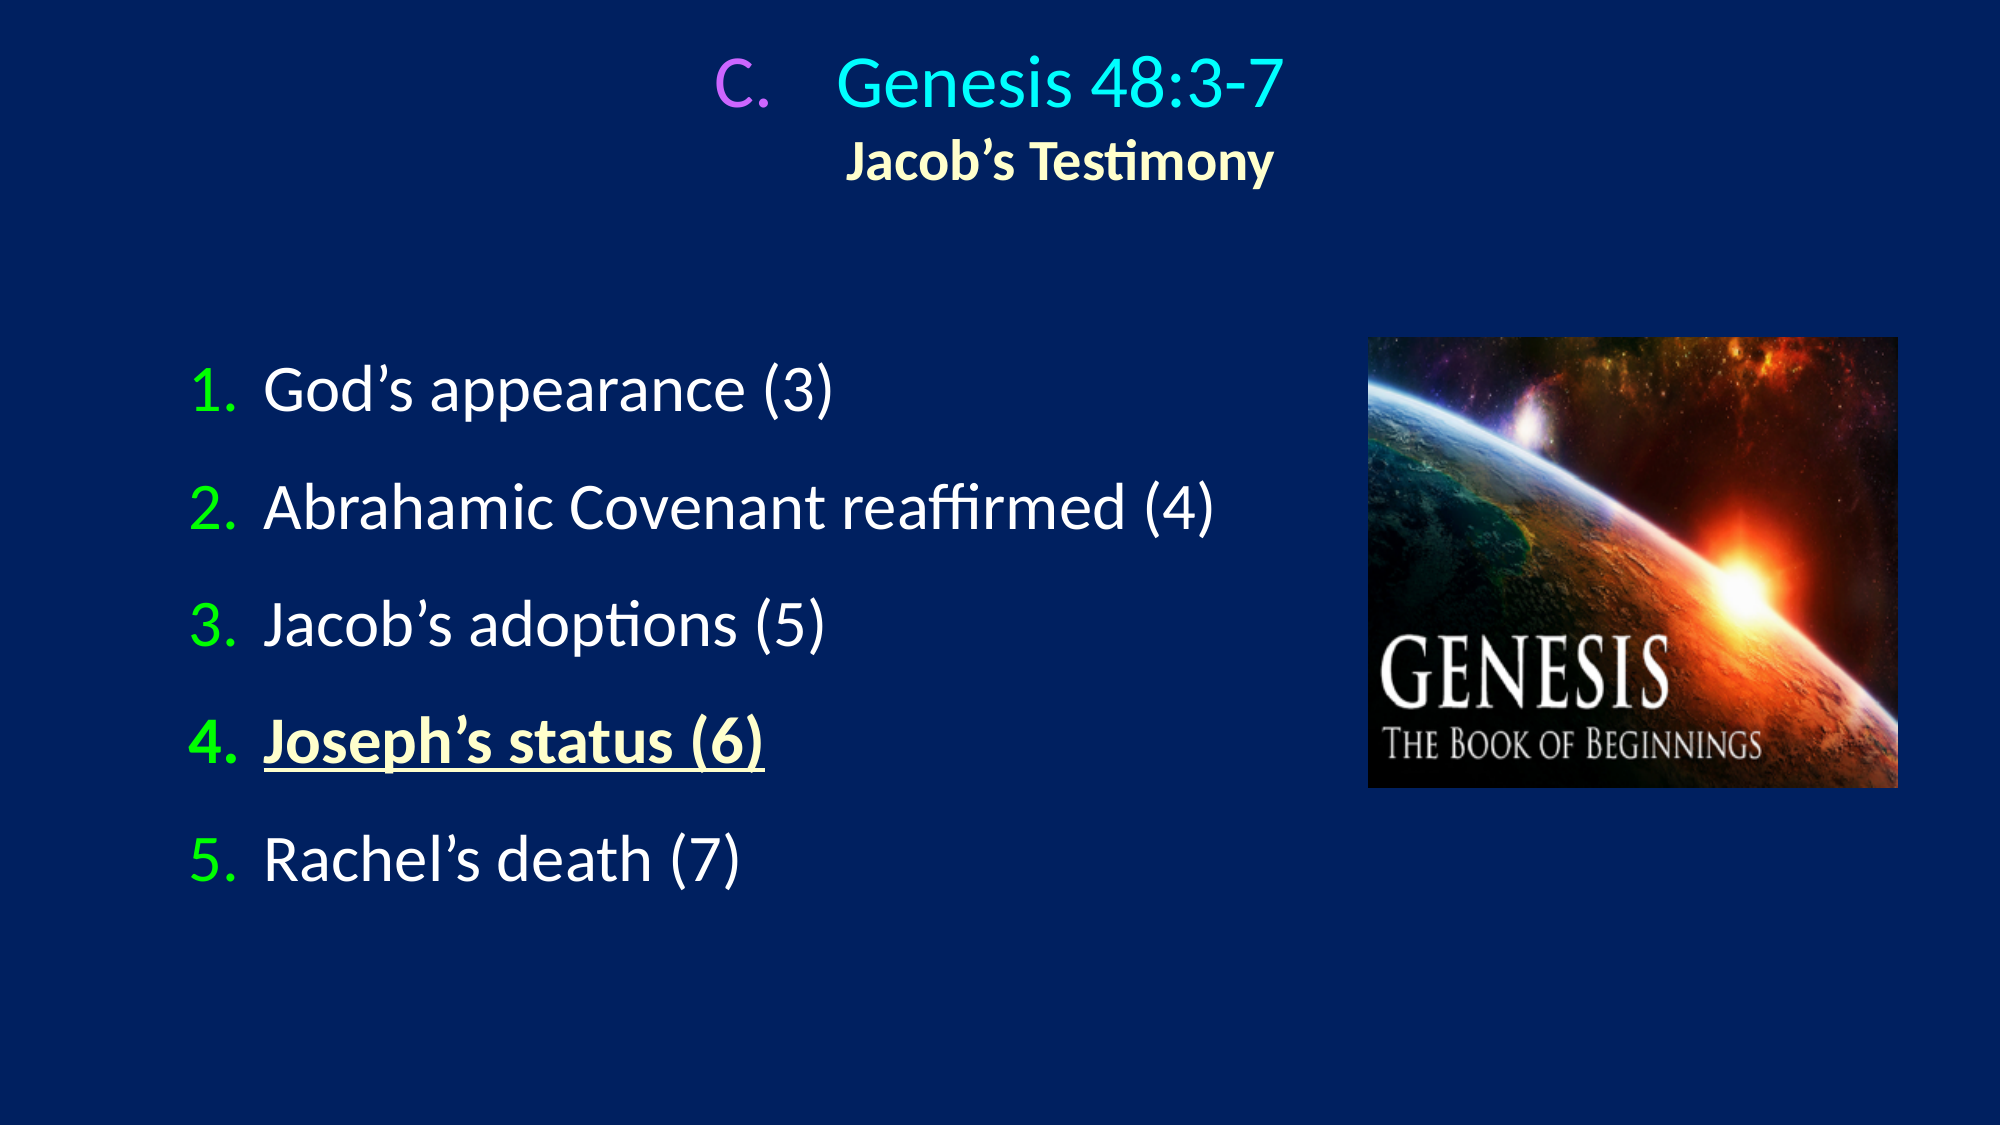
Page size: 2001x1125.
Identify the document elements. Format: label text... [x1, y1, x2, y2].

title Genesis 48:3-7 Jacob’s Testimony [392, 37, 1607, 188]
picture [1367, 337, 1898, 788]
list God’s appearance (3) Abrahamic Covenant reaffirmed (4) Jacob’s adoptions (5) Joseph’s status (6) Rachel’s death (7) [173, 337, 1365, 669]
